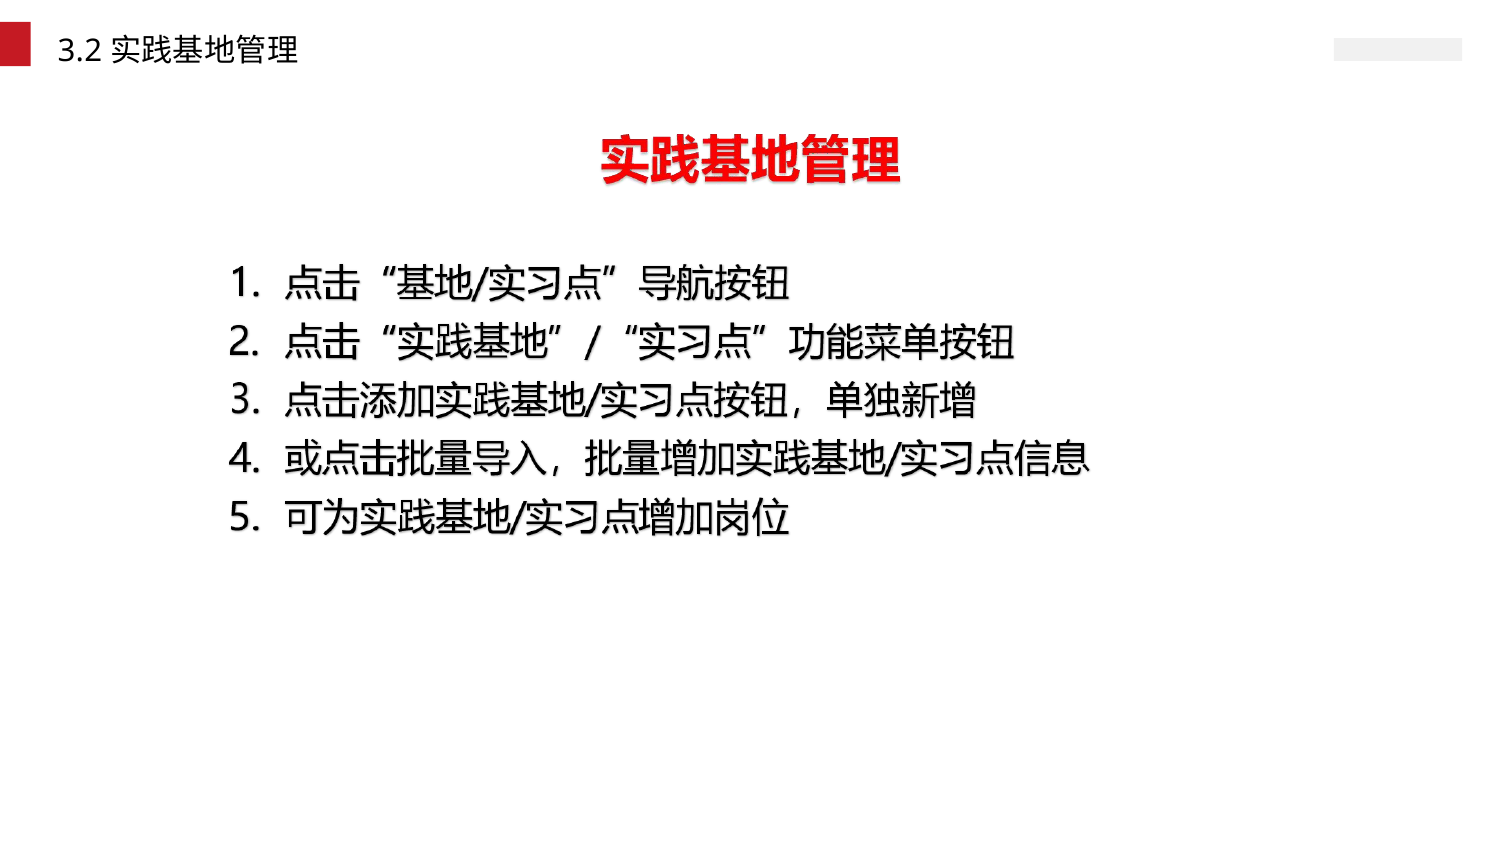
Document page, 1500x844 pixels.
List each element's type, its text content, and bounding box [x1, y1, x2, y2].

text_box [381, 260, 620, 306]
picture [228, 323, 260, 359]
picture [637, 261, 791, 303]
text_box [283, 493, 794, 540]
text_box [283, 376, 979, 423]
text_box 3.2实践基地管理 [55, 27, 313, 68]
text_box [381, 318, 770, 365]
picture [230, 264, 261, 300]
picture [229, 498, 261, 533]
picture [283, 320, 363, 362]
picture [787, 320, 1016, 363]
picture [598, 133, 902, 189]
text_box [283, 435, 1094, 482]
picture [229, 381, 261, 417]
picture [226, 440, 261, 475]
picture [283, 262, 363, 304]
